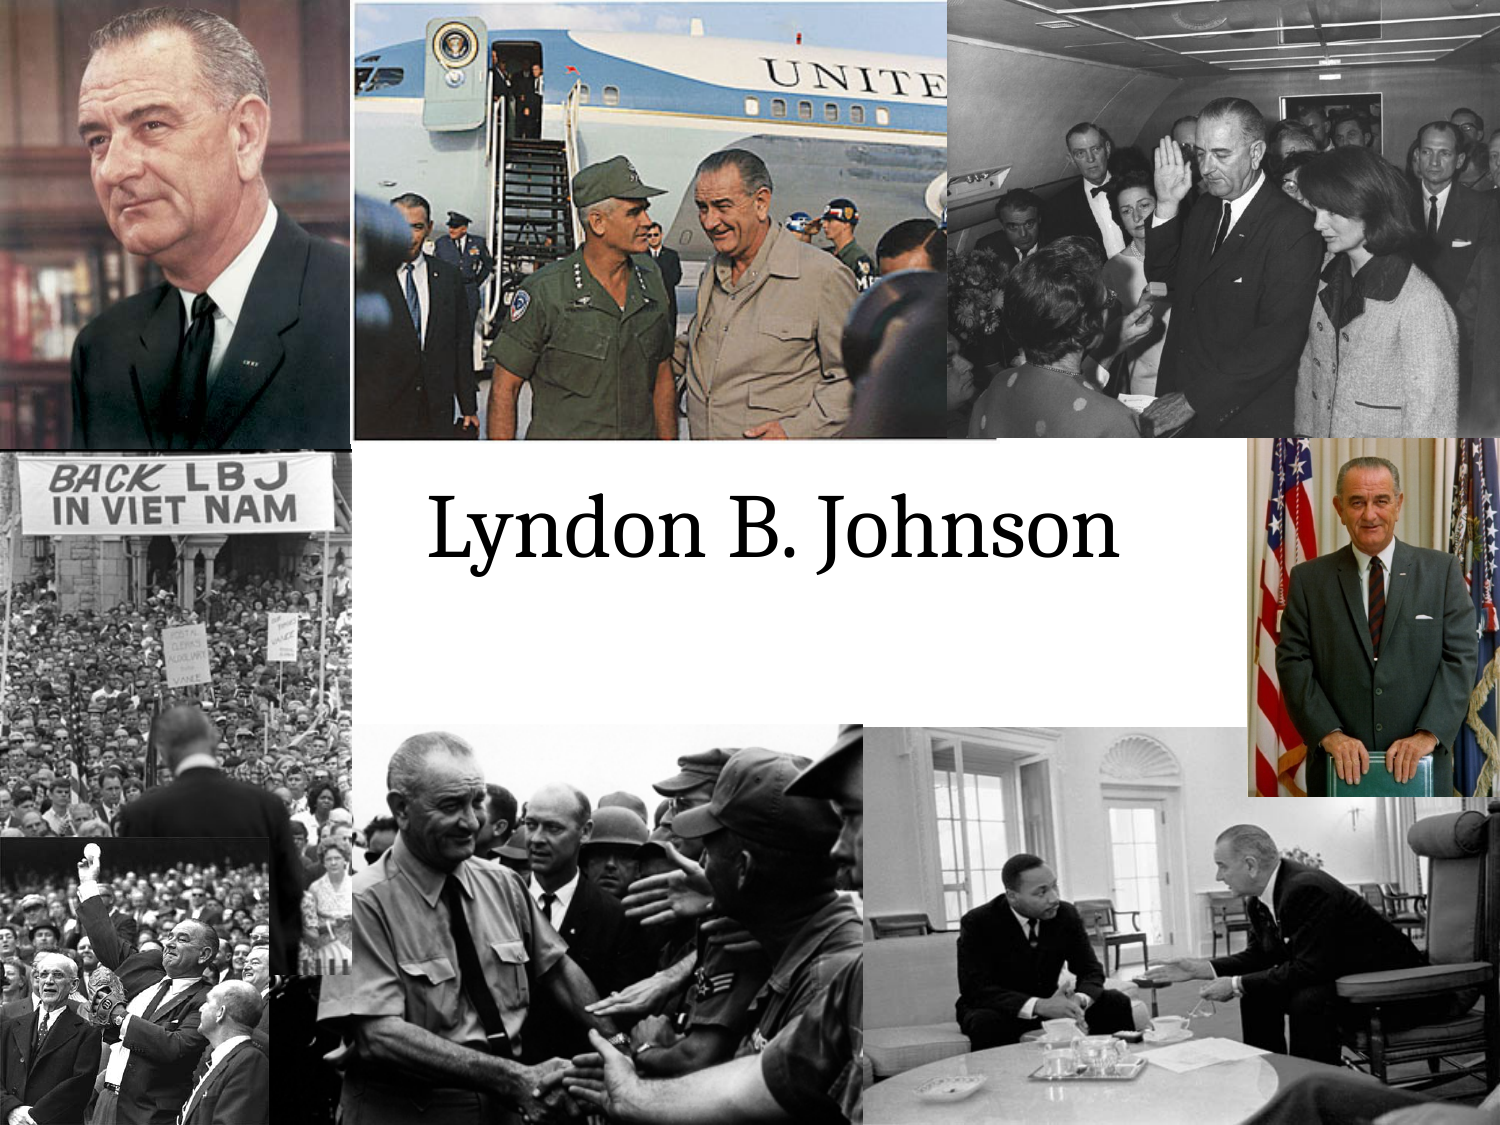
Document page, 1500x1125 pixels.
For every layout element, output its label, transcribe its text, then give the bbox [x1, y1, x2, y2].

picture [0, 0, 1500, 1125]
title Lyndon B. Johnson [356, 446, 1241, 642]
